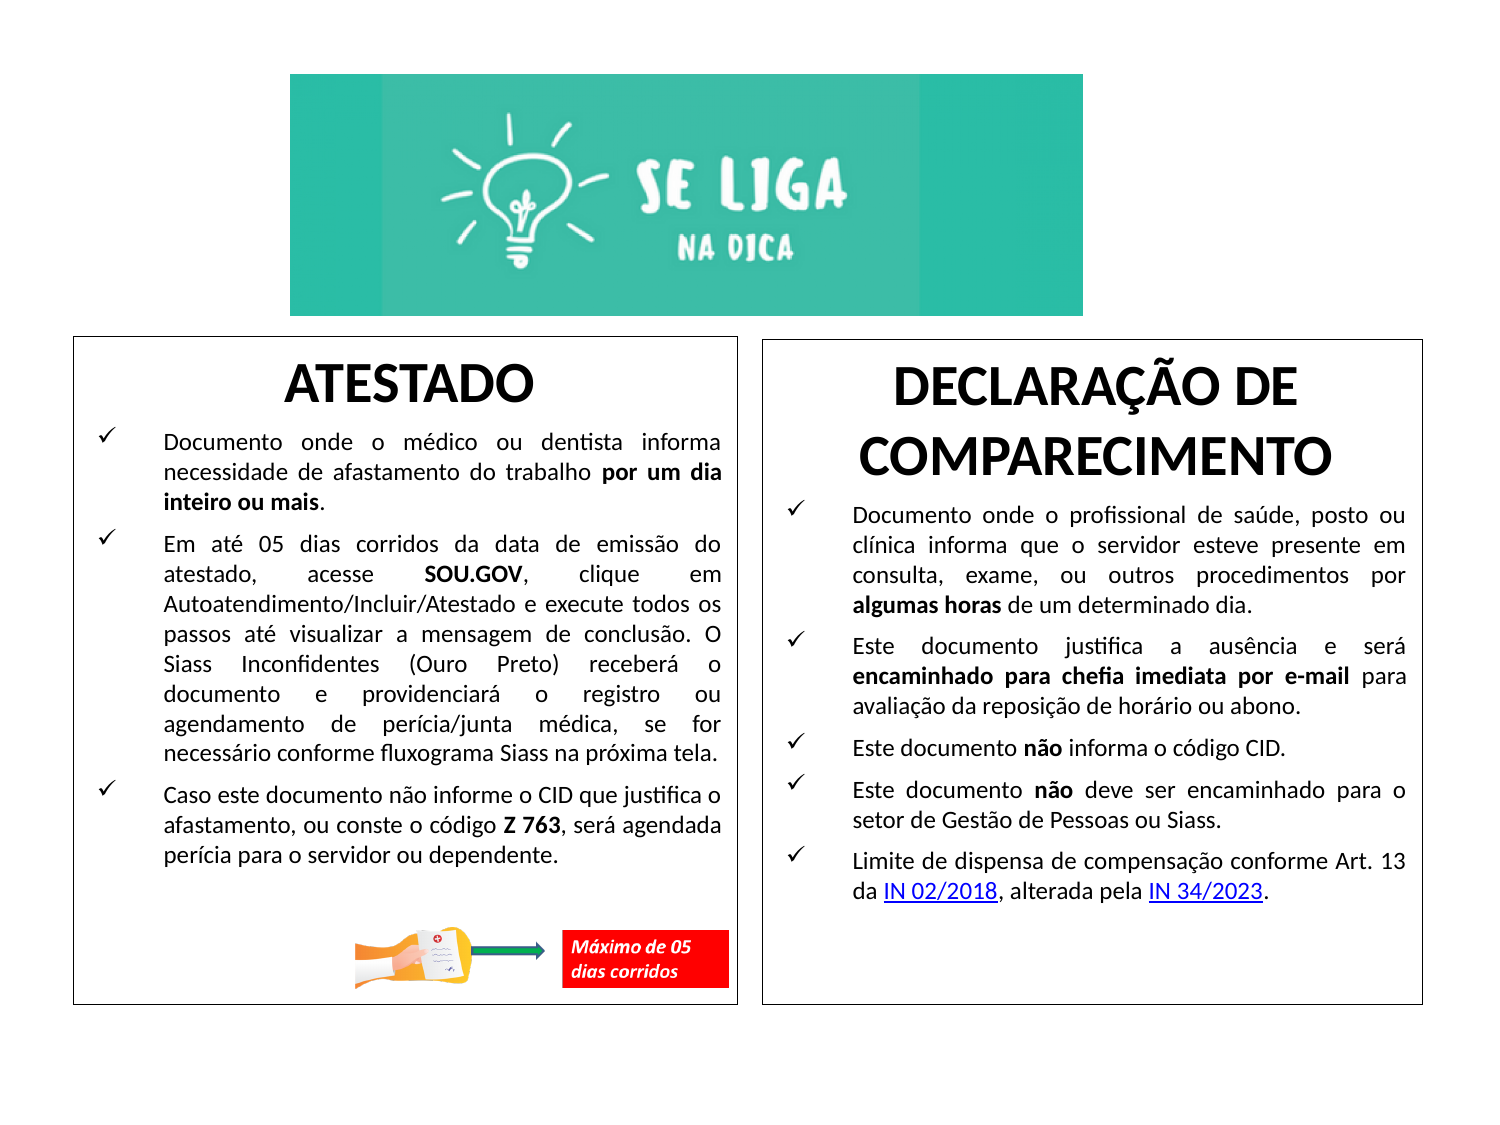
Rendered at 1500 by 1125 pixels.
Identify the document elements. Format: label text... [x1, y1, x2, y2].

list DECLARAÇÃO DE COMPARECIMENTO Documento onde o profissional de saúde, posto ou clínica informa que o servidor esteve presente em consulta, exame, ou outros procedimentos por algumas horas de um determinado dia. Este documento justifica a ausência e será encaminhado para chefia imediata por e-mail para avaliação da reposição de horário ou abono. Este documento não informa o código CID. Este documento não deve ser encaminhado para o setor de Gestão de Pessoas ou Siass. Limite de dispensa de compensação conforme Art. 13 da IN 02/2018, alterada pela IN 34/2023. [762, 339, 1423, 1005]
list ATESTADO Documento onde o médico ou dentista informa necessidade de afastamento do trabalho por um dia inteiro ou mais. Em até 05 dias corridos da data de emissão do atestado, acesse SOU.GOV, clique em Autoatendimento/Incluir/Atestado e execute todos os passos até visualizar a mensagem de conclusão. O Siass Inconfidentes (Ouro Preto) receberá o documento e providenciará o registro ou agendamento de perícia/junta médica, se for necessário conforme fluxograma Siass na próxima tela. Caso este documento não informe o CID que justifica o afastamento, ou conste o código Z 763, será agendada perícia para o servidor ou dependente. [73, 336, 738, 1005]
picture [558, 927, 729, 997]
picture [355, 927, 545, 989]
picture [289, 73, 1083, 317]
